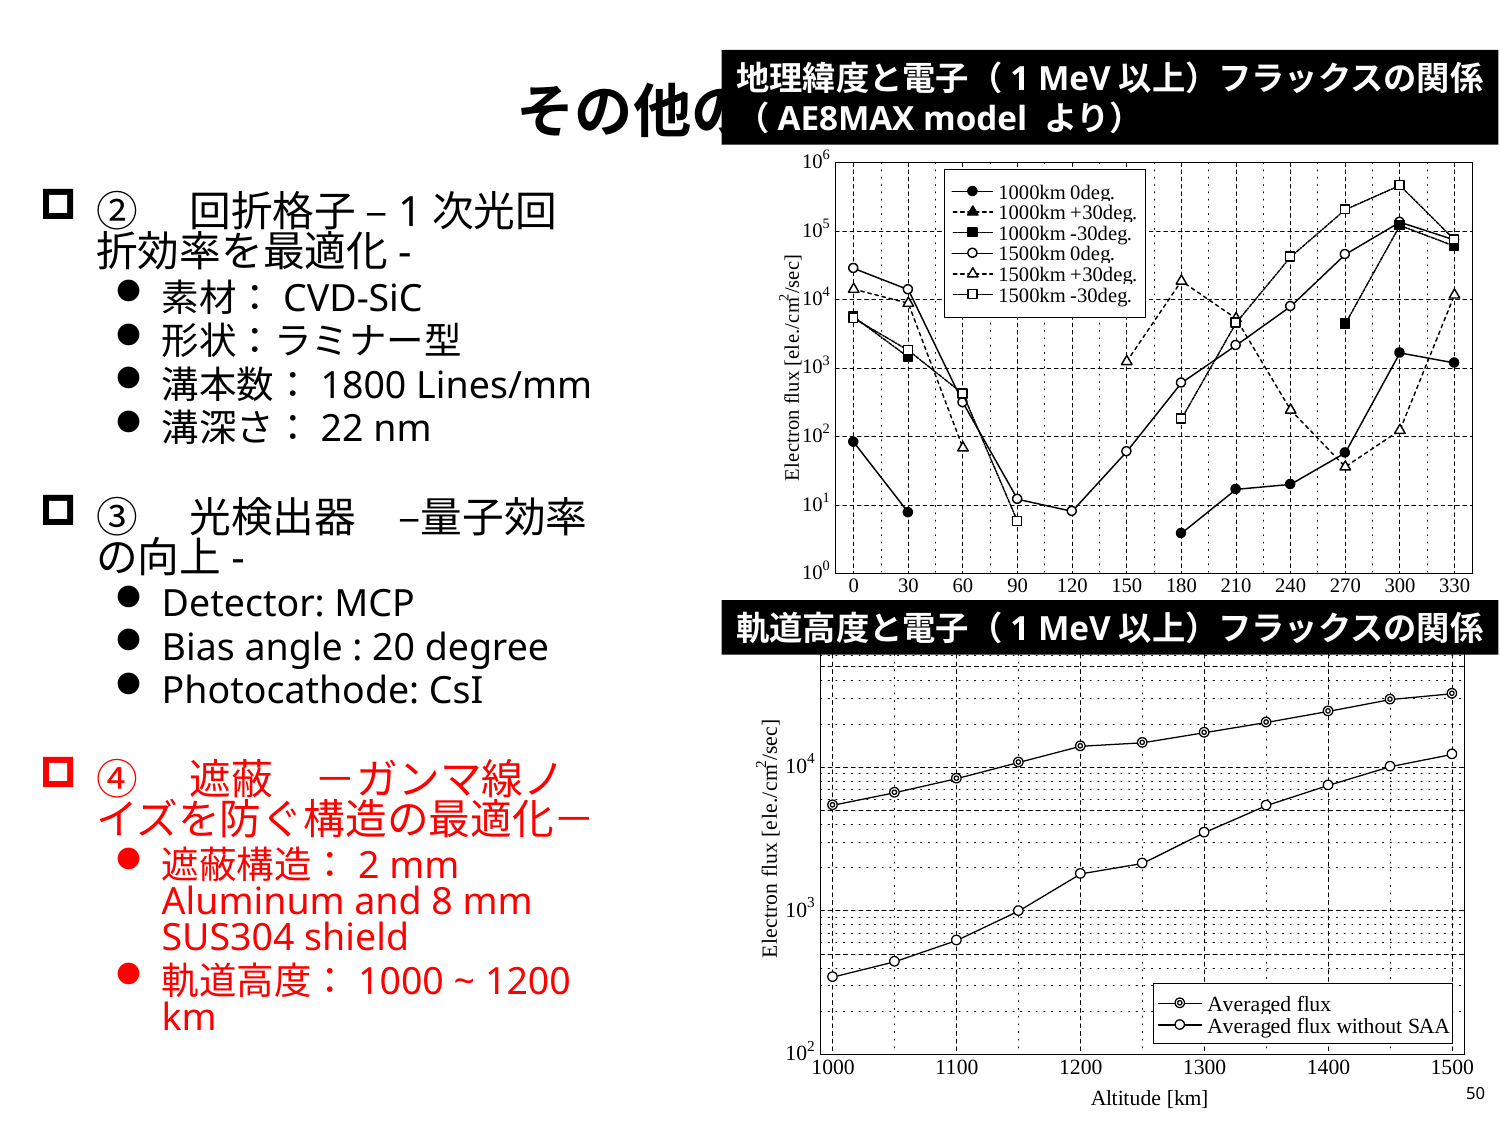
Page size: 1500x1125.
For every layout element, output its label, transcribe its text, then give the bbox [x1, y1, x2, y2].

text_box ② 回折格子 –1次光回折効率を最適化- 素材：CVD-SiC 形状：ラミナー型 溝本数：1800 Lines/mm 溝深さ：22 nm ③ 光検出器 –量子効率の向上- Detector: MCP Bias angle : 20 degree Photocathode: CsI ④ 遮蔽 －ガンマ線ノイズを防ぐ構造の最適化－ 遮蔽構造：2 mm Aluminum and 8 mm SUS304 shield 軌道高度：1000 ~ 1200 km [24, 187, 613, 1125]
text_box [720, 596, 1500, 1125]
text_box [720, 49, 1500, 596]
title その他の開発部位 [74, 49, 718, 169]
